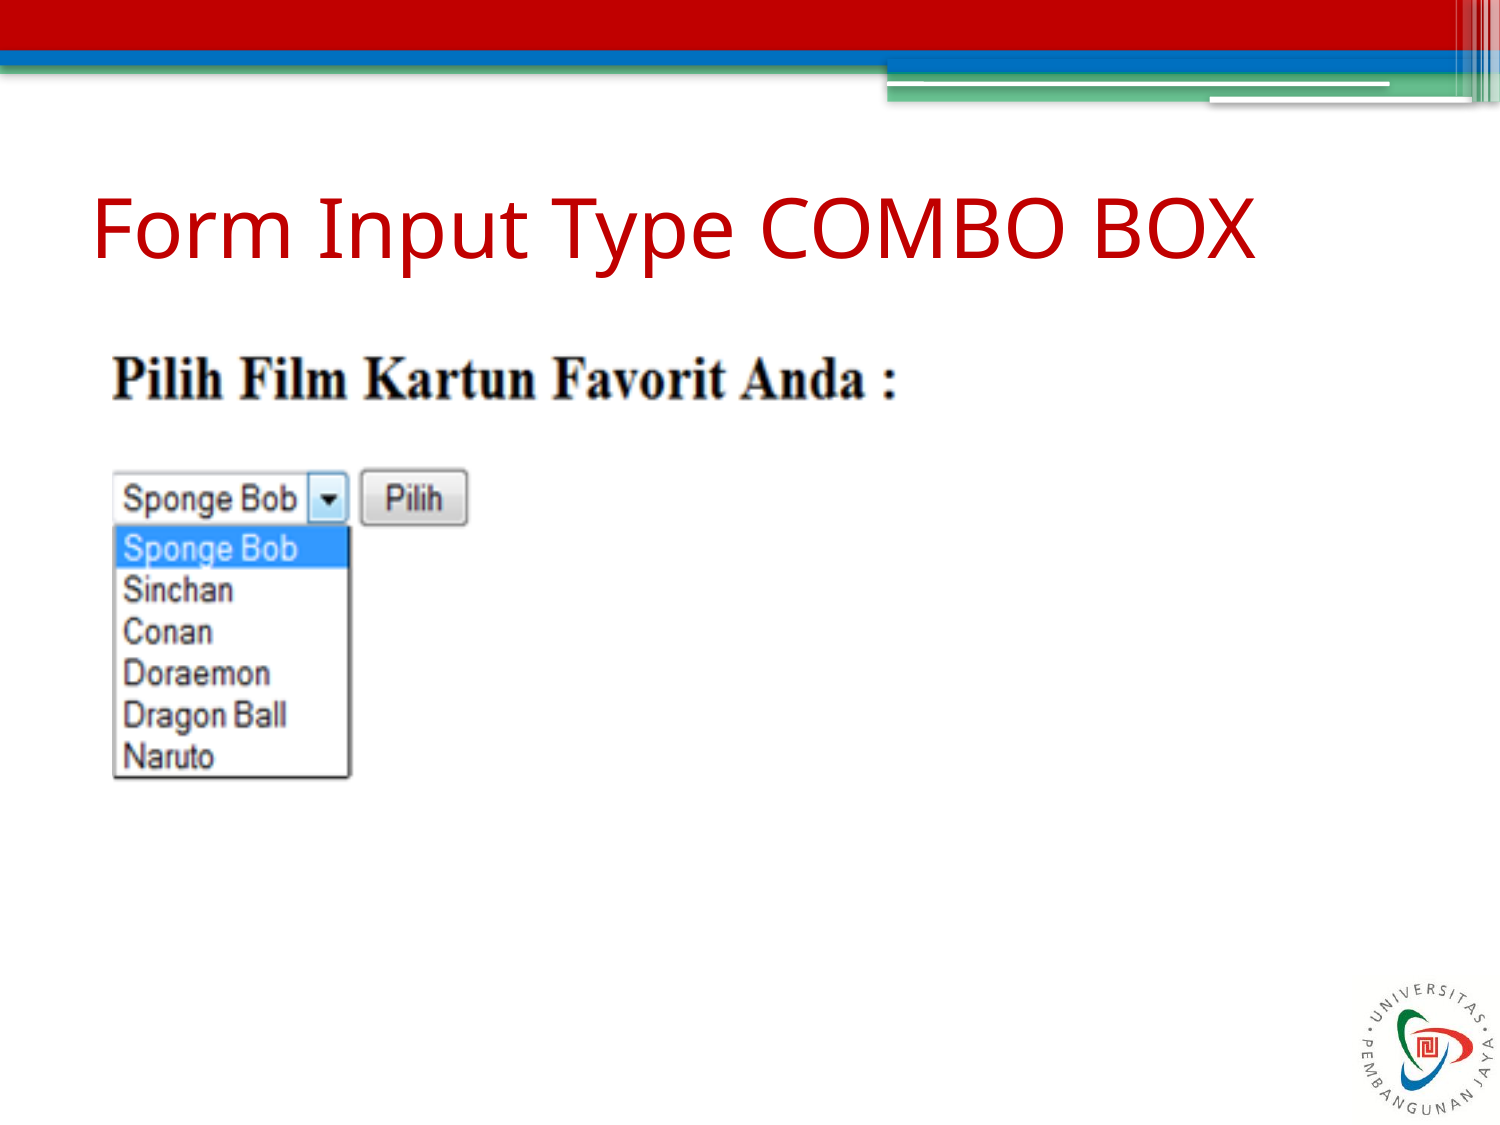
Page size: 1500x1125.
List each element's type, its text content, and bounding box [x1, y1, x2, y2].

picture [111, 311, 942, 836]
picture [1352, 975, 1500, 1125]
title Form Input Type COMBO BOX [75, 137, 1425, 313]
